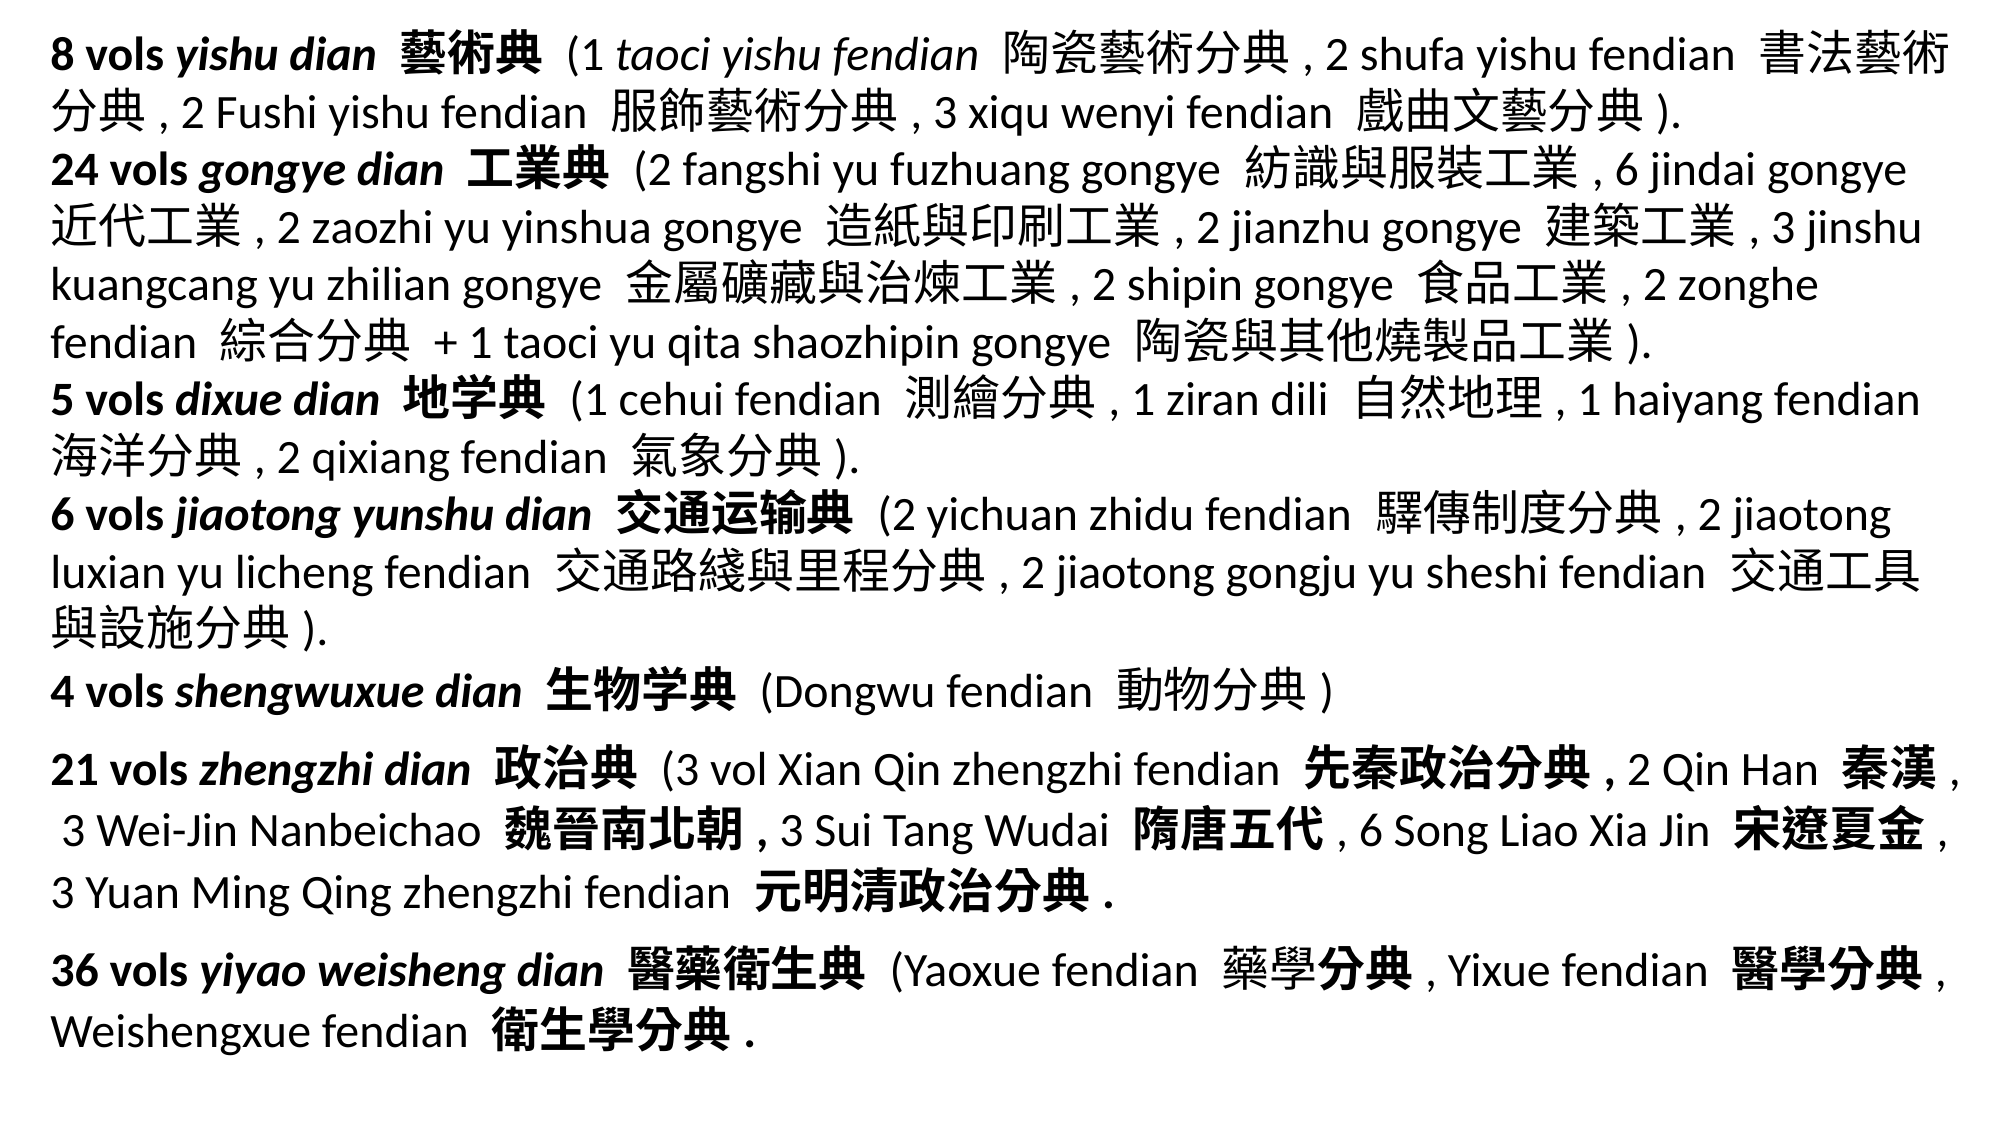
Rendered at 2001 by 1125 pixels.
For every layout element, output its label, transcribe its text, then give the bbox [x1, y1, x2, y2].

text_box 8 vols yishu dian 藝術典 (1 taoci yishu fendian 陶瓷藝術分典, 2 shufa yishu fendian 書法藝術分典, 2 Fushi yishu fendian 服飾藝術分典, 3 xiqu wenyi fendian 戲曲文藝分典). 24 vols gongye dian 工業典 (2 fangshi yu fuzhuang gongye 紡識與服裝工業, 6 jindai gongye 近代工業, 2 zaozhi yu yinshua gongye 造紙與印刷工業, 2 jianzhu gongye 建築工業, 3 jinshu kuangcang yu zhilian gongye 金屬礦藏與治煉工業, 2 shipin gongye 食品工業, 2 zonghe fendian 綜合分典 + 1 taoci yu qita shaozhipin gongye 陶瓷與其他燒製品工業). 5 vols dixue dian 地学典 (1 cehui fendian 測繪分典, 1 ziran dili 自然地理, 1 haiyang fendian 海洋分典, 2 qixiang fendian 氣象分典). 6 vols jiaotong yunshu dian 交通运输典 (2 yichuan zhidu fendian 驛傳制度分典, 2 jiaotong luxian yu licheng fendian 交通路綫與里程分典, 2 jiaotong gongju yu sheshi fendian 交通工具與設施分典). 4 vols shengwuxue dian 生物学典 (Dongwu fendian 動物分典) 21 vols zhengzhi dian 政治典 (3 vol Xian Qin zhengzhi fendian 先秦政治分典, 2 Qin Han 秦漢, 3 Wei-Jin Nanbeichao 魏晉南北朝, 3 Sui Tang Wudai 隋唐五代, 6 Song Liao Xia Jin 宋遼夏金, 3 Yuan Ming Qing zhengzhi fendian 元明清政治分典. 36 vols yiyao weisheng dian 醫藥衛生典 (Yaoxue fendian 藥學分典, Yixue fendian 醫學分典, Weishengxue fendian 衛生學分典. [35, 15, 1970, 1125]
